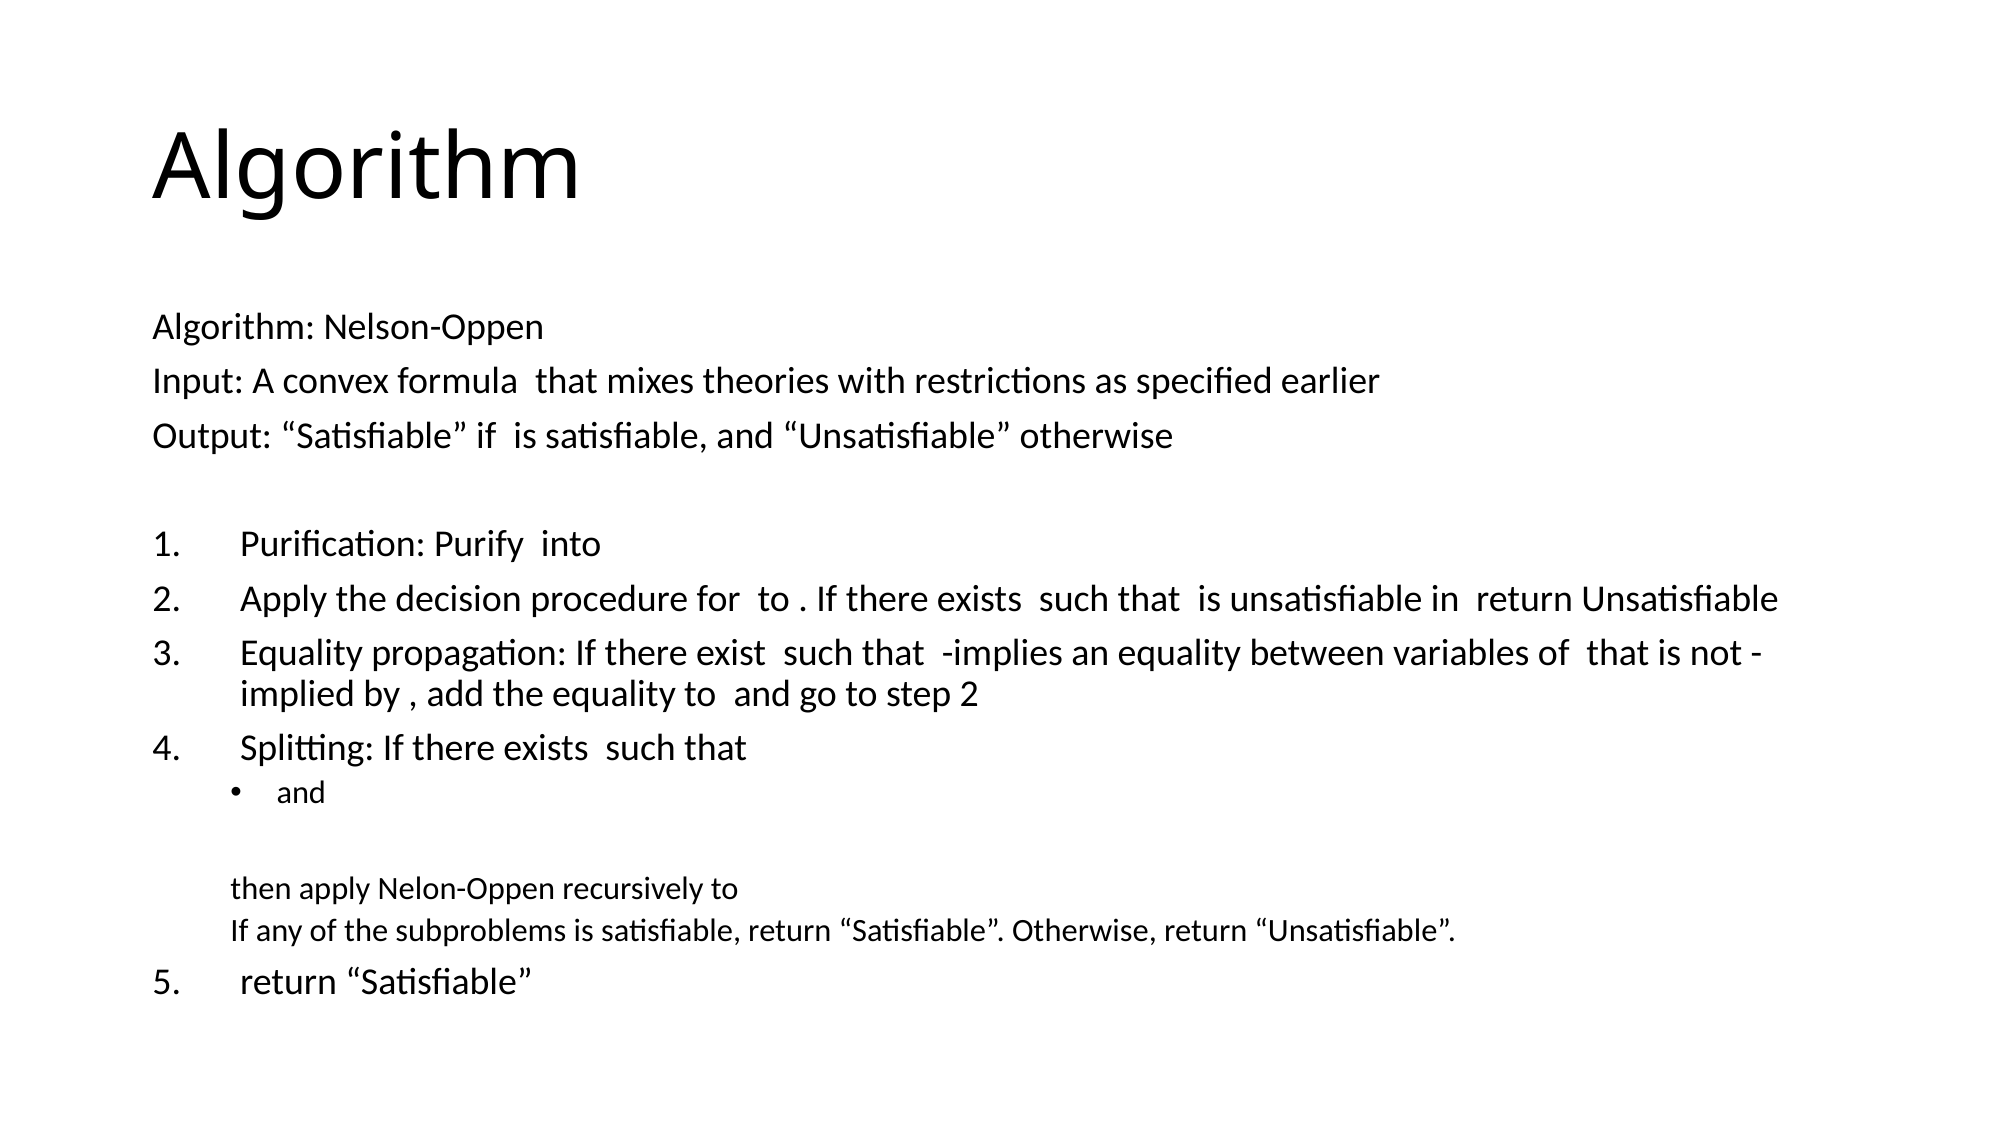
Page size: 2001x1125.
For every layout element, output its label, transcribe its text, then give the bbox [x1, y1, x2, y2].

title Algorithm [137, 59, 1863, 278]
